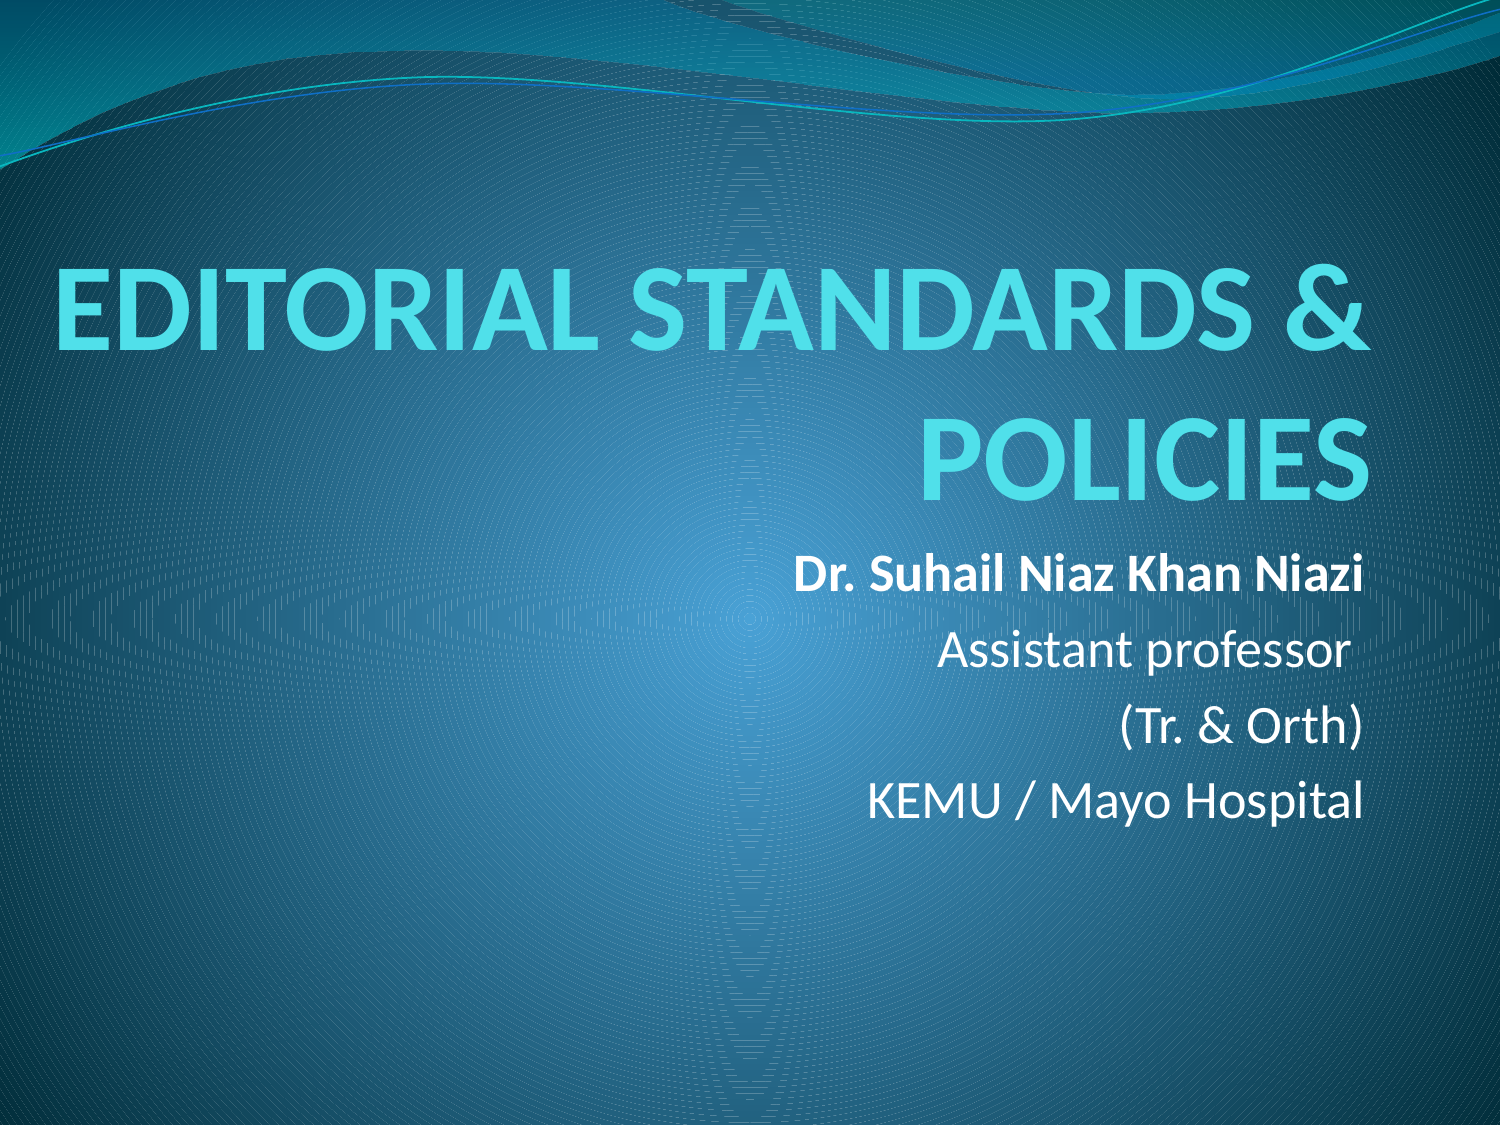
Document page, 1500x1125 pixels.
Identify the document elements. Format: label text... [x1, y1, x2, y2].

subtitle Dr. Suhail Niaz Khan Niazi Assistant professor (Tr. & Orth) KEMU / Mayo Hospital [87, 529, 1376, 863]
title EDITORIAL STANDARDS & POLICIES [0, 224, 1376, 525]
